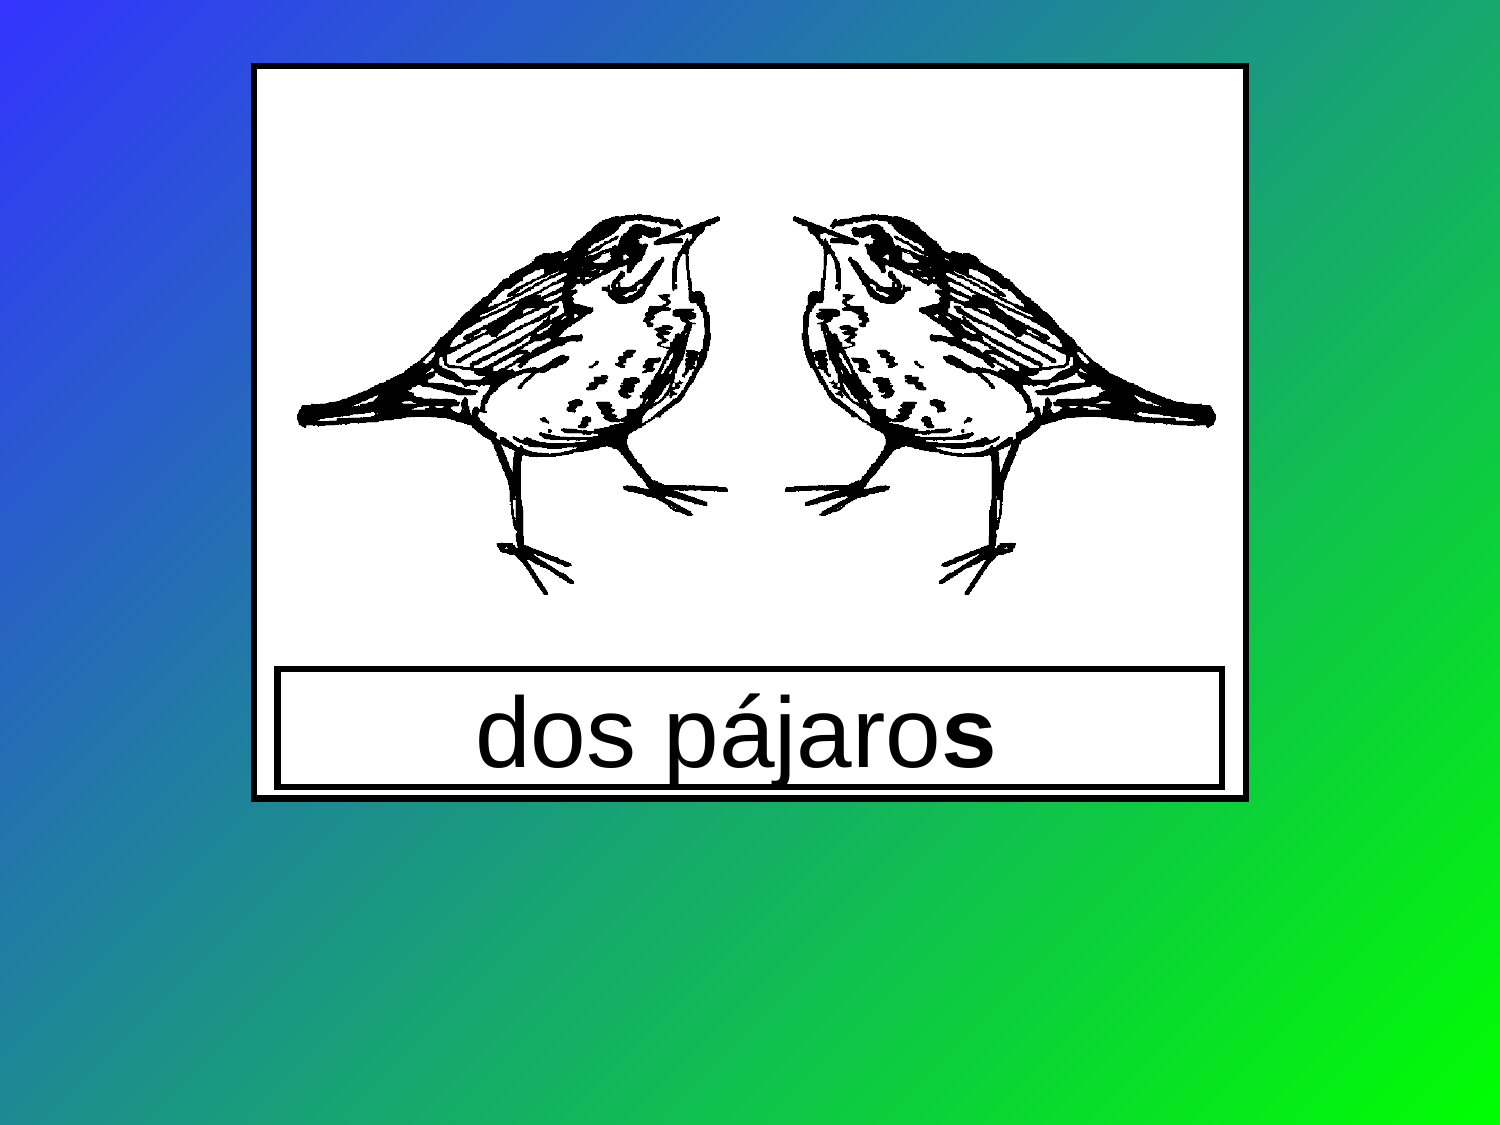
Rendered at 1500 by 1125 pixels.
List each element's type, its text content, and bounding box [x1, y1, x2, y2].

text_box dos pájaros [277, 668, 1223, 787]
picture [277, 148, 1235, 638]
text_box [253, 66, 1247, 799]
